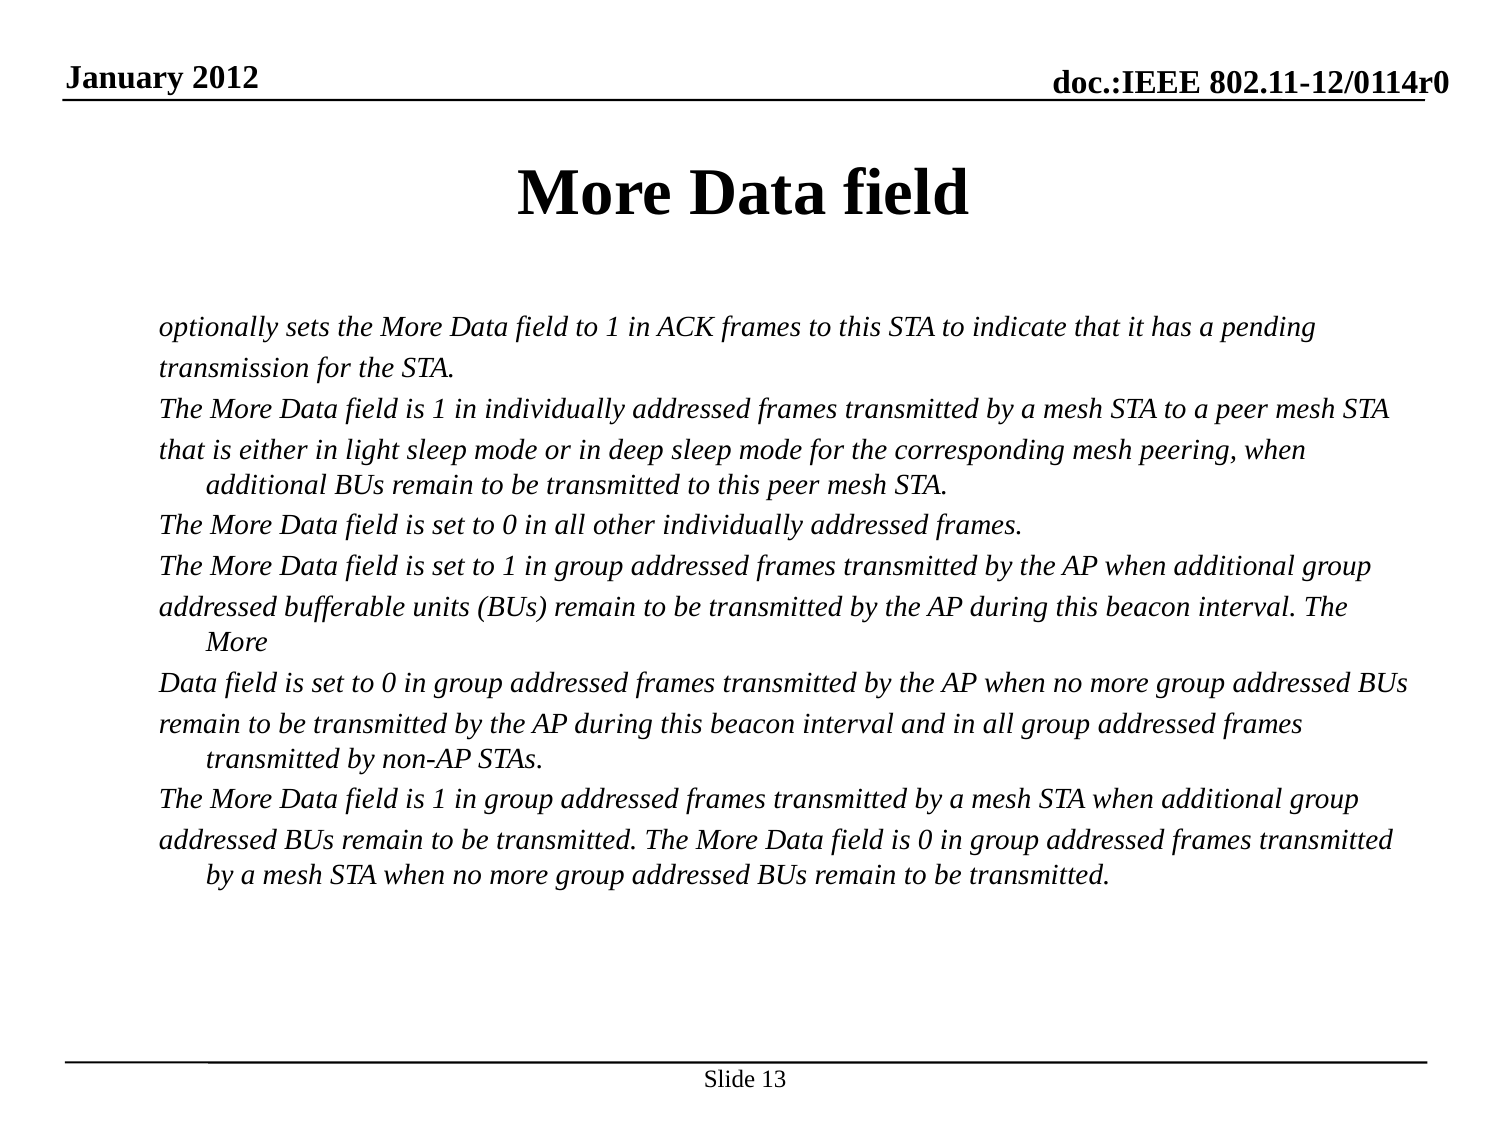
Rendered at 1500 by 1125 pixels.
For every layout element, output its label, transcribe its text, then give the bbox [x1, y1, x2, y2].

slide_number Slide 13 [700, 1061, 790, 1093]
list optionally sets the More Data field to 1 in ACK frames to this STA to indicate that it has a pending transmission for the STA. The More Data field is 1 in individually addressed frames transmitted by a mesh STA to a peer mesh STA that is either in light sleep mode or in deep sleep mode for the corresponding mesh peering, when additional BUs remain to be transmitted to this peer mesh STA. The More Data field is set to 0 in all other individually addressed frames. The More Data field is set to 1 in group addressed frames transmitted by the AP when additional group addressed bufferable units (BUs) remain to be transmitted by the AP during this beacon interval. The More Data field is set to 0 in group addressed frames transmitted by the AP when no more group addressed BUs remain to be transmitted by the AP during this beacon interval and in all group addressed frames transmitted by non-AP STAs. The More Data field is 1 in group addressed frames transmitted by a mesh STA when additional group addressed BUs remain to be transmitted. The More Data field is 0 in group addressed frames transmitted by a mesh STA when no more group addressed BUs remain to be transmitted. [68, 299, 1432, 1001]
title More Data field [62, 112, 1426, 263]
